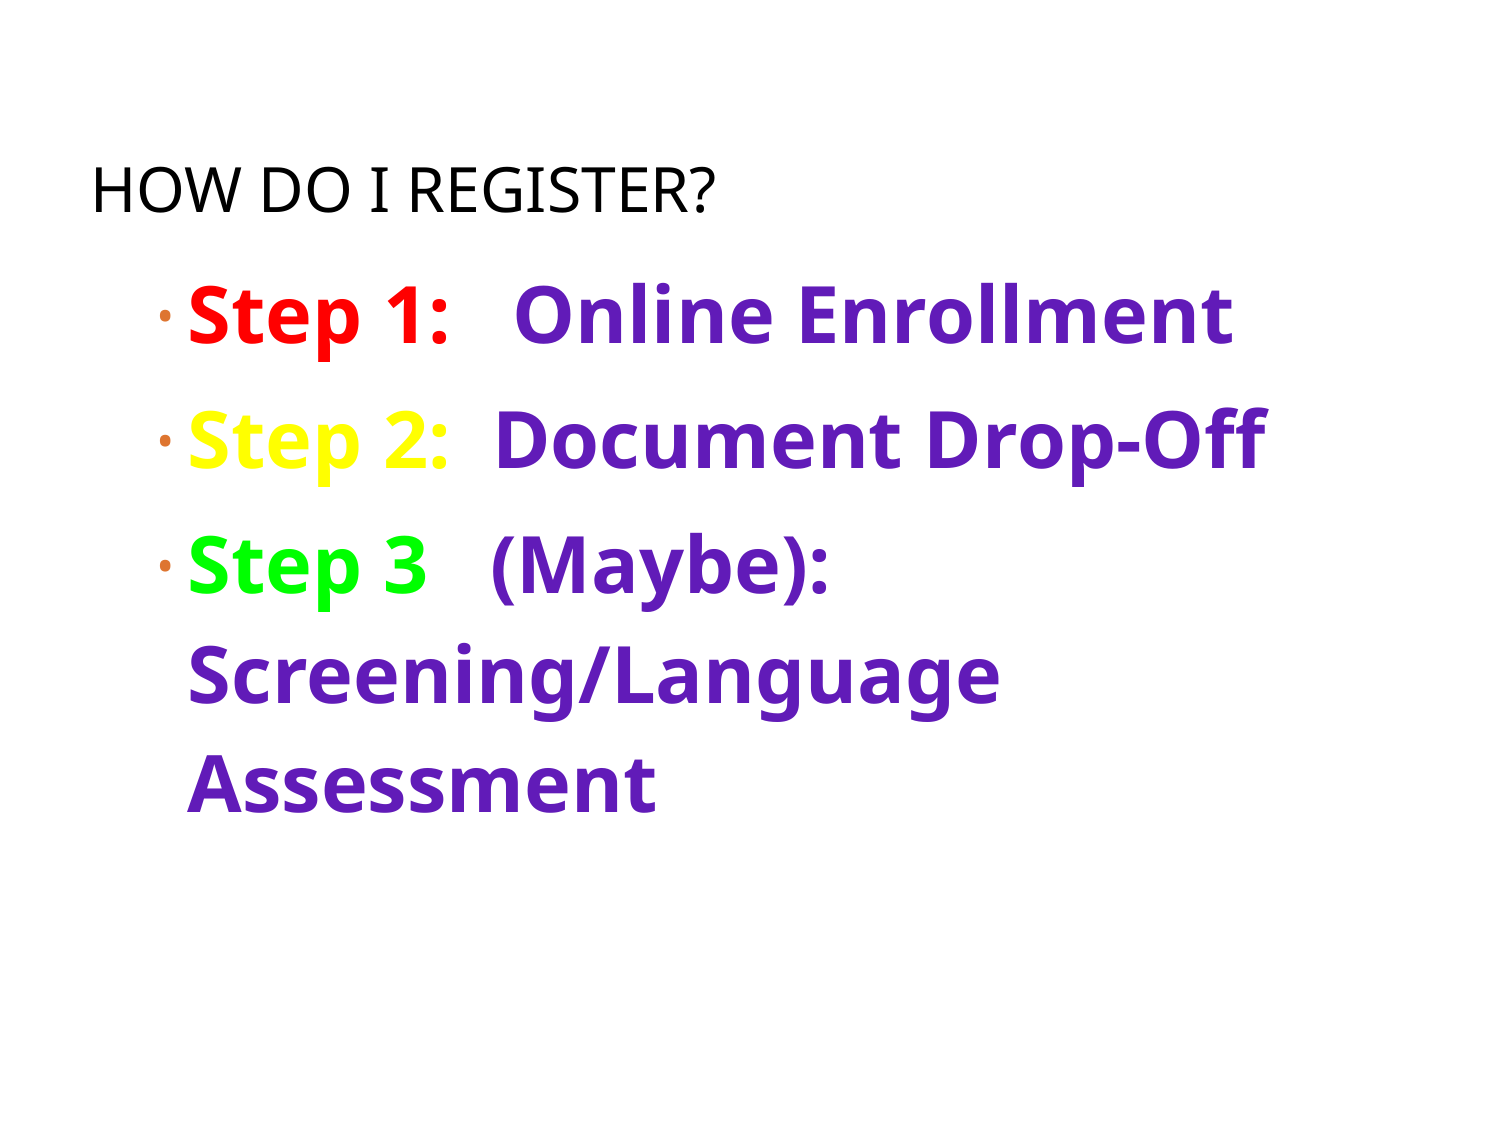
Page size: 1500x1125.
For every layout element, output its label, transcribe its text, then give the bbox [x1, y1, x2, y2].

list Step 1: Online Enrollment Step 2: Document Drop-Off Step 3 (Maybe): Screening/Language Assessment [22, 242, 1438, 1000]
title How do I register? [75, 45, 1300, 233]
